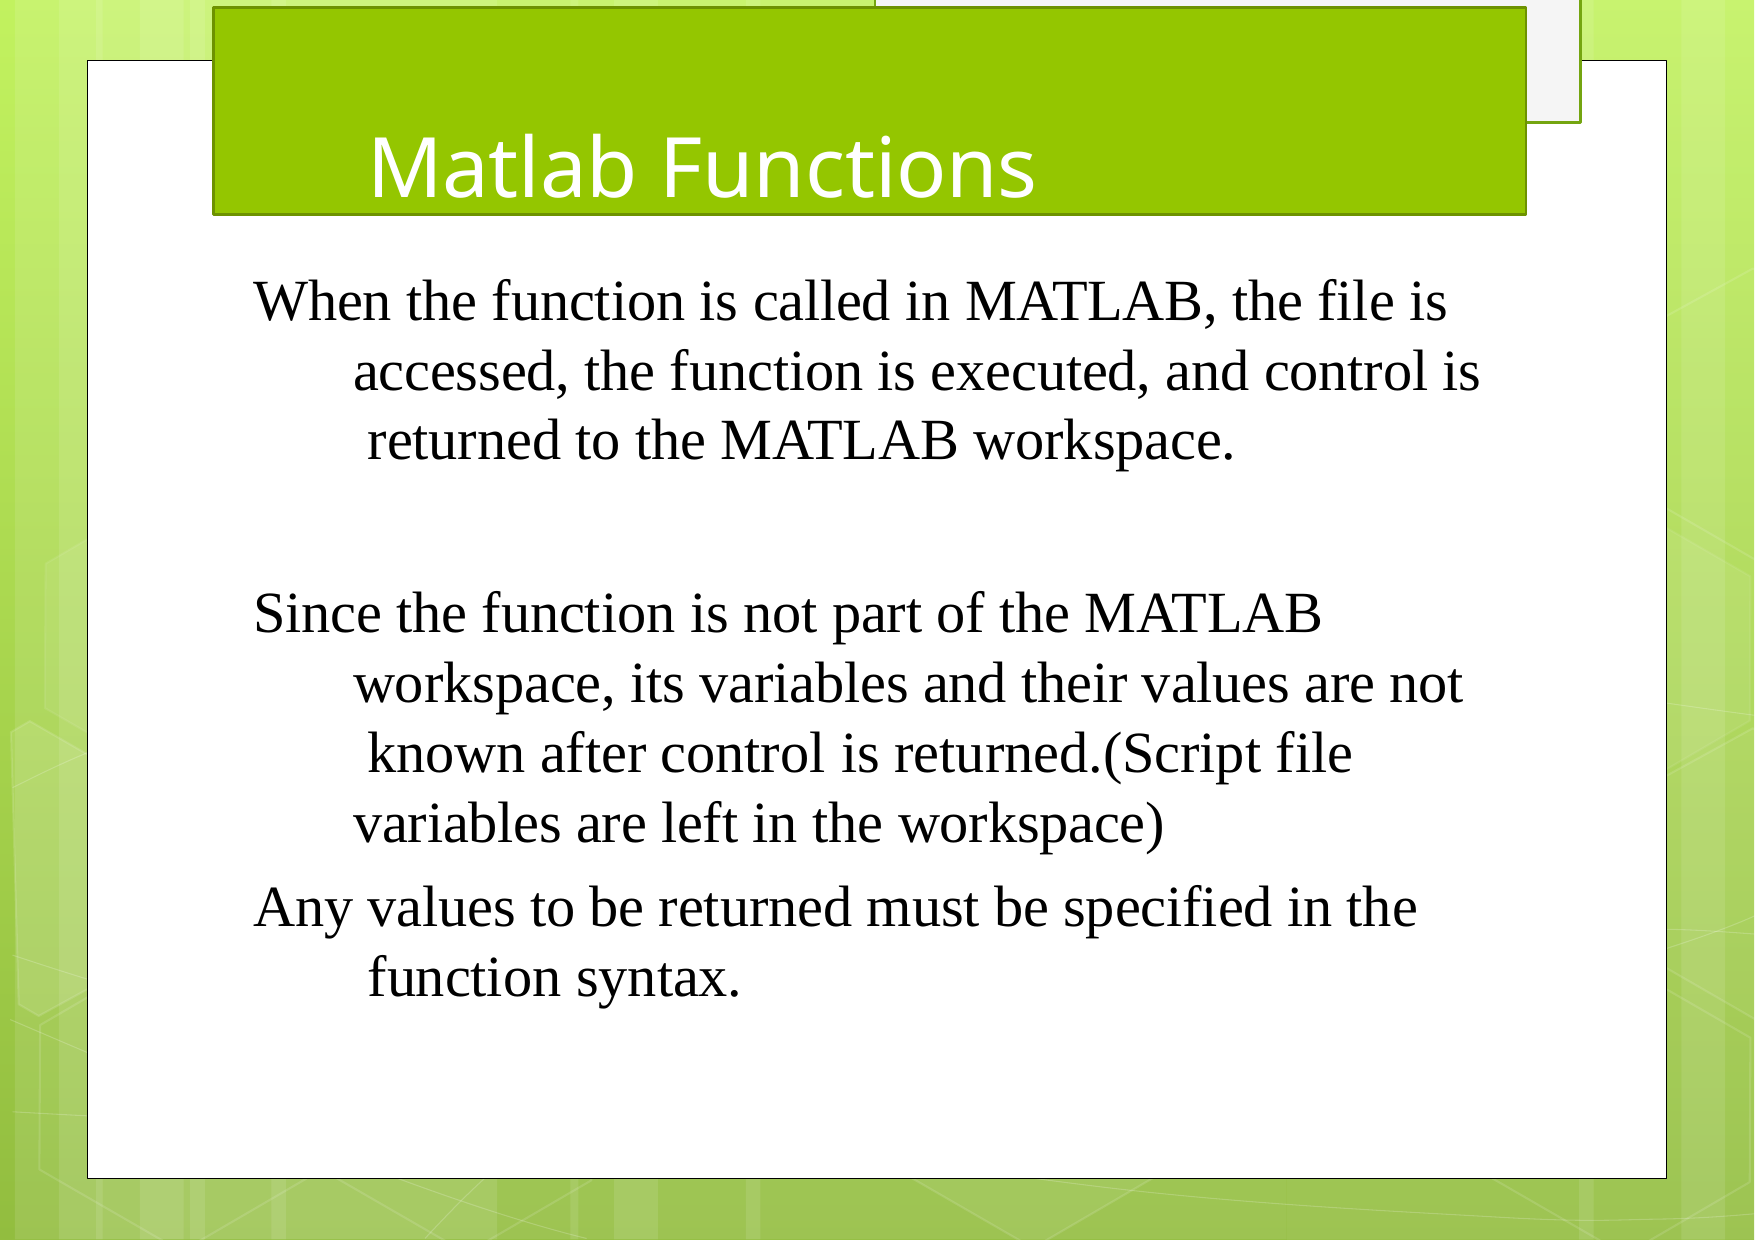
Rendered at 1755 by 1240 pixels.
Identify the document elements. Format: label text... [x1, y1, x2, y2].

text_box When the function is called in MATLAB, the file is accessed, the function is executed, and control is returned to the MATLAB workspace. Since the function is not part of the MATLAB workspace, its variables and their values are not known after control is returned. (Script file variables are left in the workspace) Any values to be returned must be specified in the function syntax. [251, 259, 1490, 1009]
title Matlab Functions [212, 6, 1527, 216]
